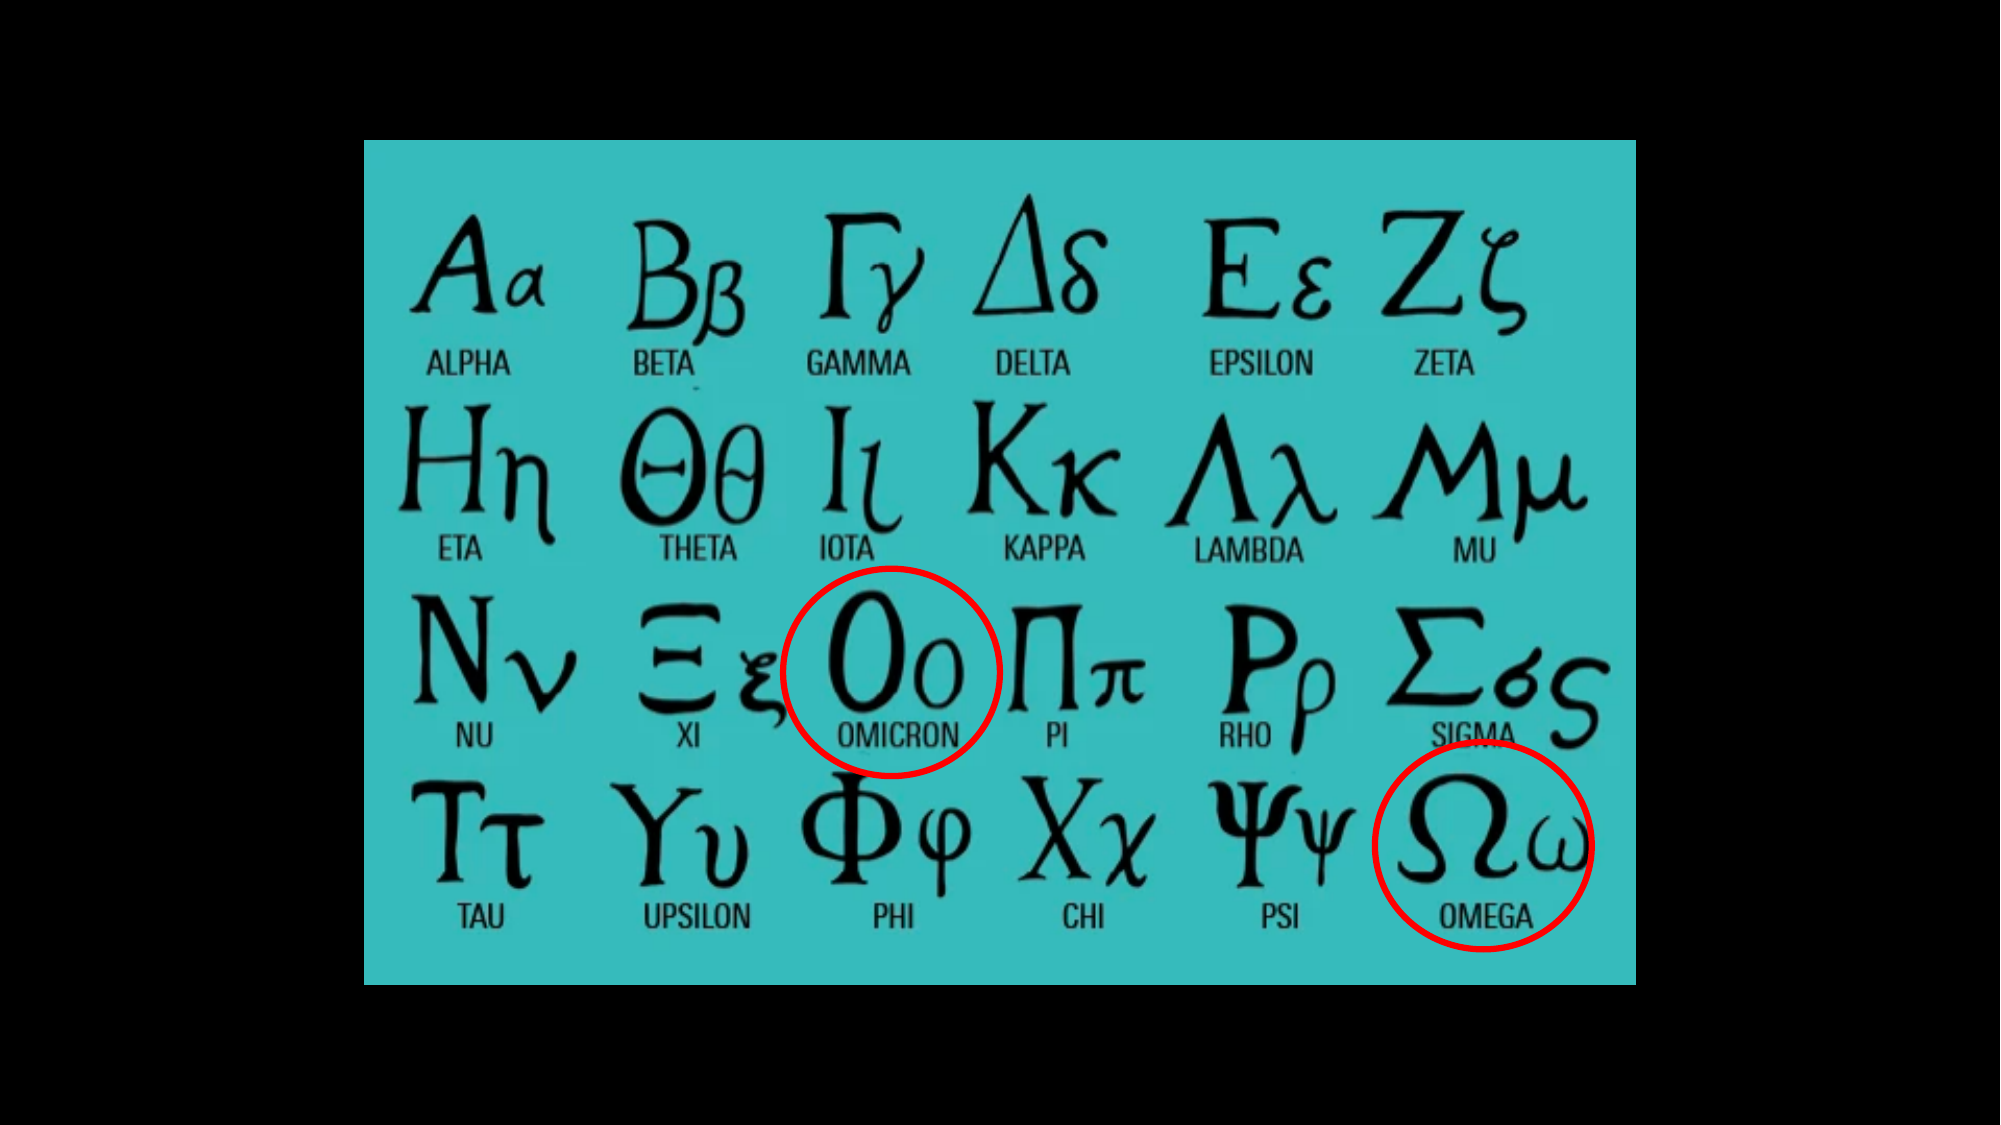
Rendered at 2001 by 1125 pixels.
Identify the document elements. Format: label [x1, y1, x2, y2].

picture [364, 140, 1636, 985]
